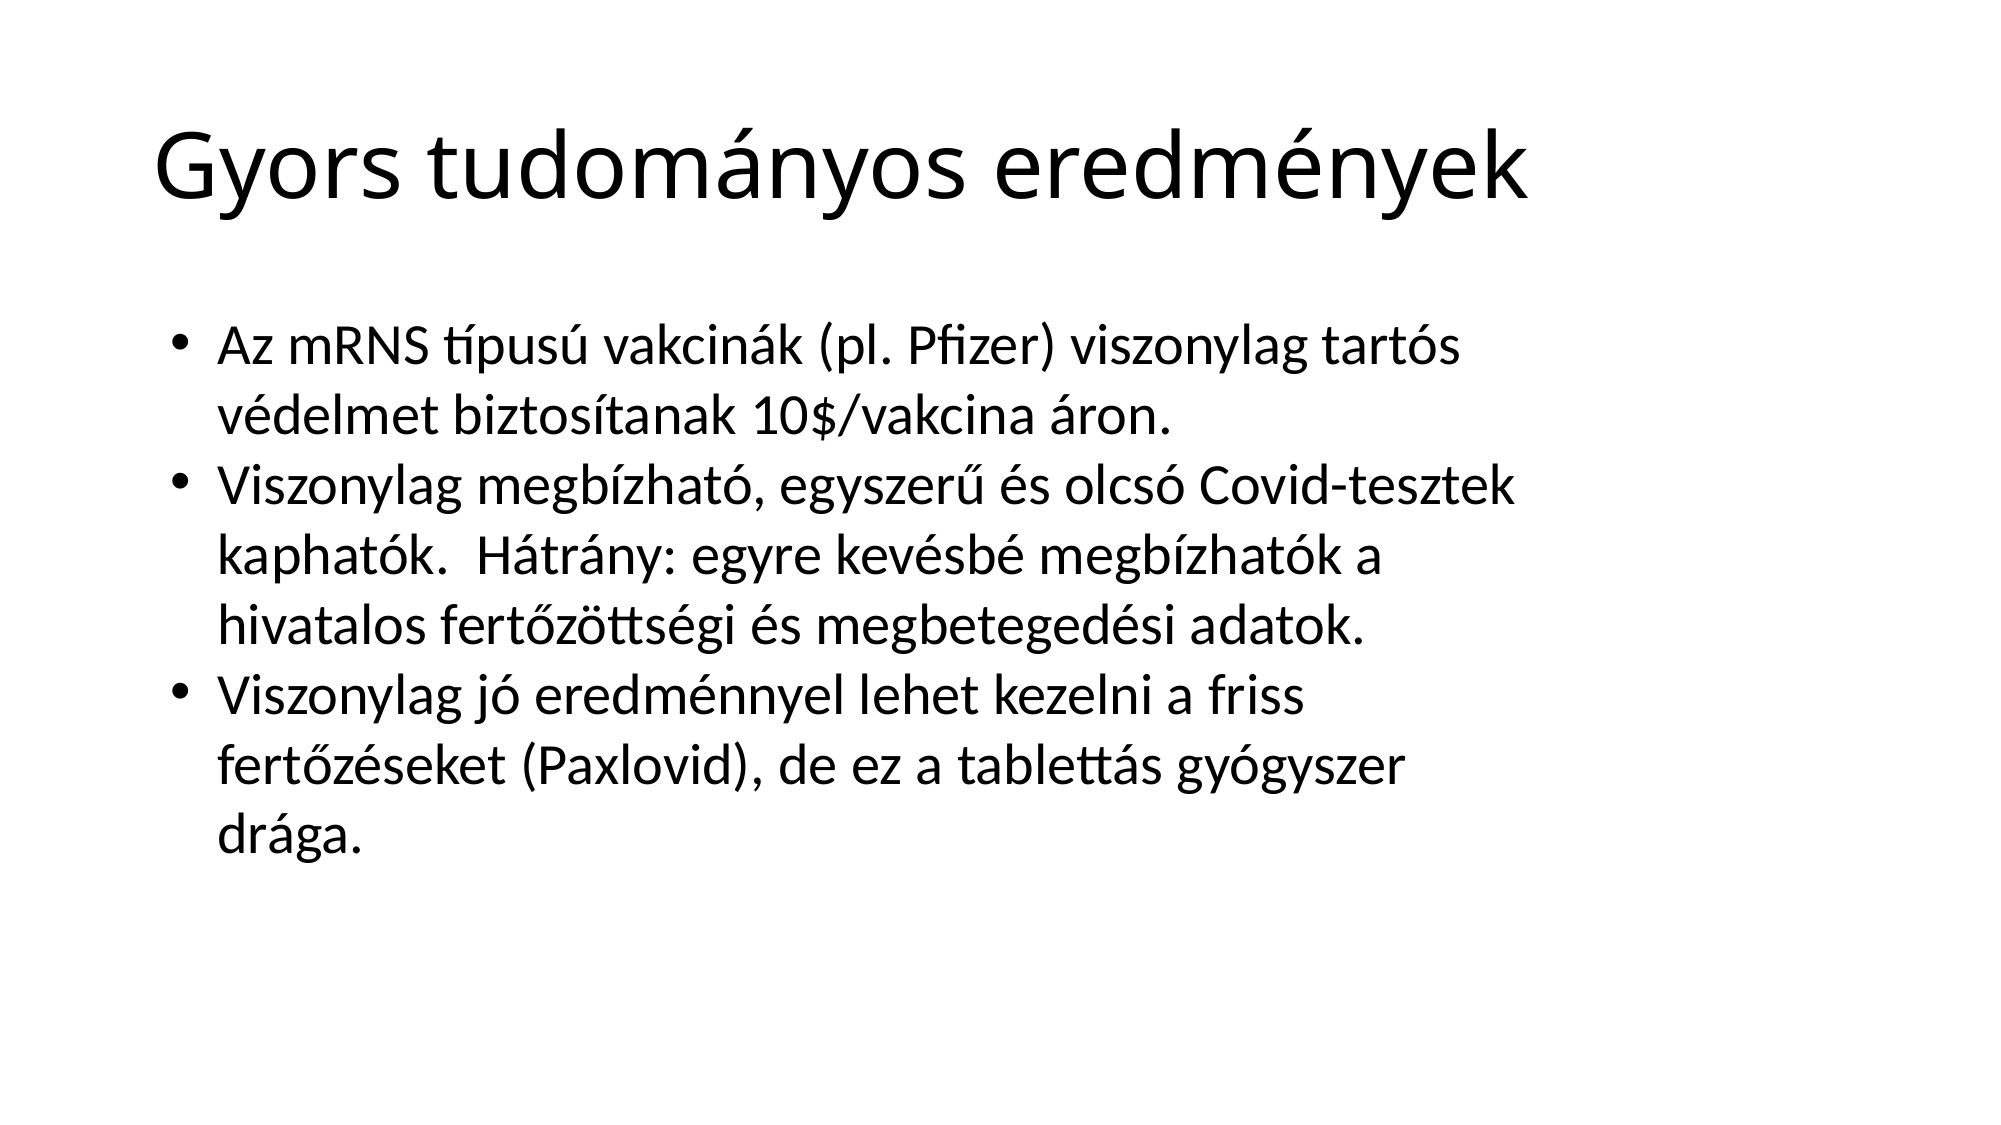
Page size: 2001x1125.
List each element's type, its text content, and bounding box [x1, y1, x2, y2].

text_box Az mRNS típusú vakcinák (pl. Pfizer) viszonylag tartós védelmet biztosítanak 10$/vakcina áron. Viszonylag megbízható, egyszerű és olcsó Covid-tesztek kaphatók. Hátrány: egyre kevésbé megbízhatók a hivatalos fertőzöttségi és megbetegedési adatok. Viszonylag jó eredménnyel lehet kezelni a friss fertőzéseket (Paxlovid), de ez a tablettás gyógyszer drága. [155, 298, 1547, 874]
title Gyors tudományos eredmények [137, 59, 1863, 278]
